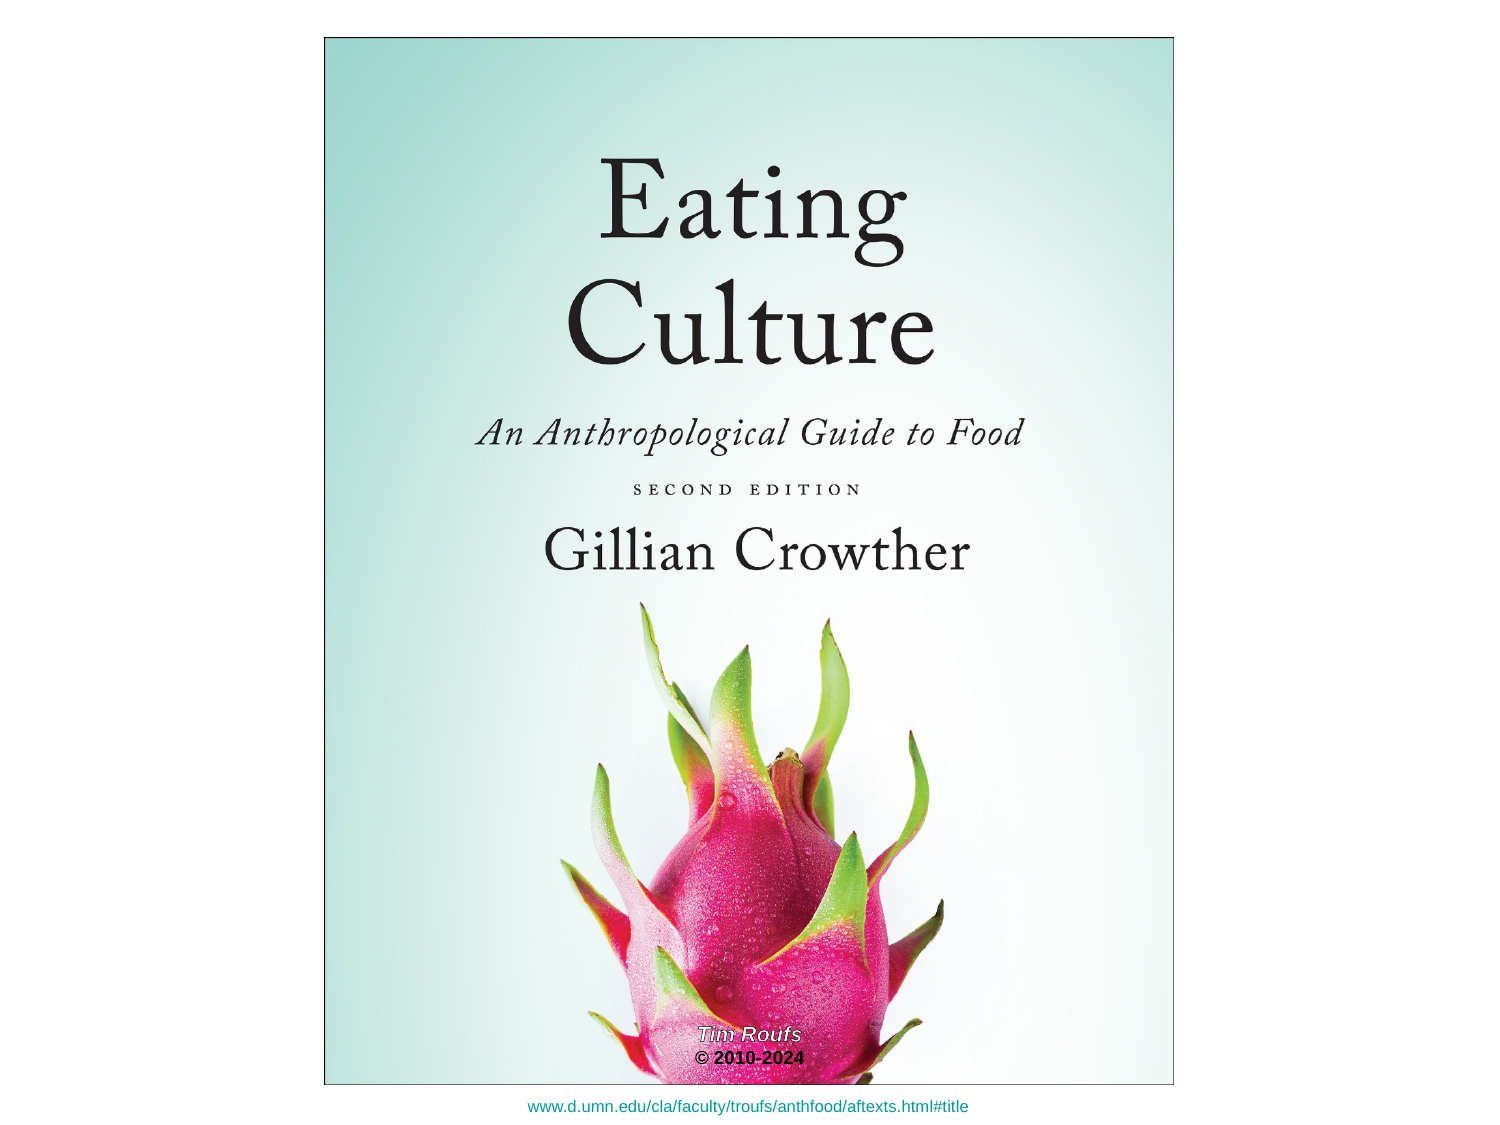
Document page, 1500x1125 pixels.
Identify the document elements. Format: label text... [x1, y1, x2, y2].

text_box www.d.umn.edu/cla/faculty/troufs/anthfood/aftexts.html#title [512, 1094, 985, 1124]
picture [324, 37, 1175, 1085]
